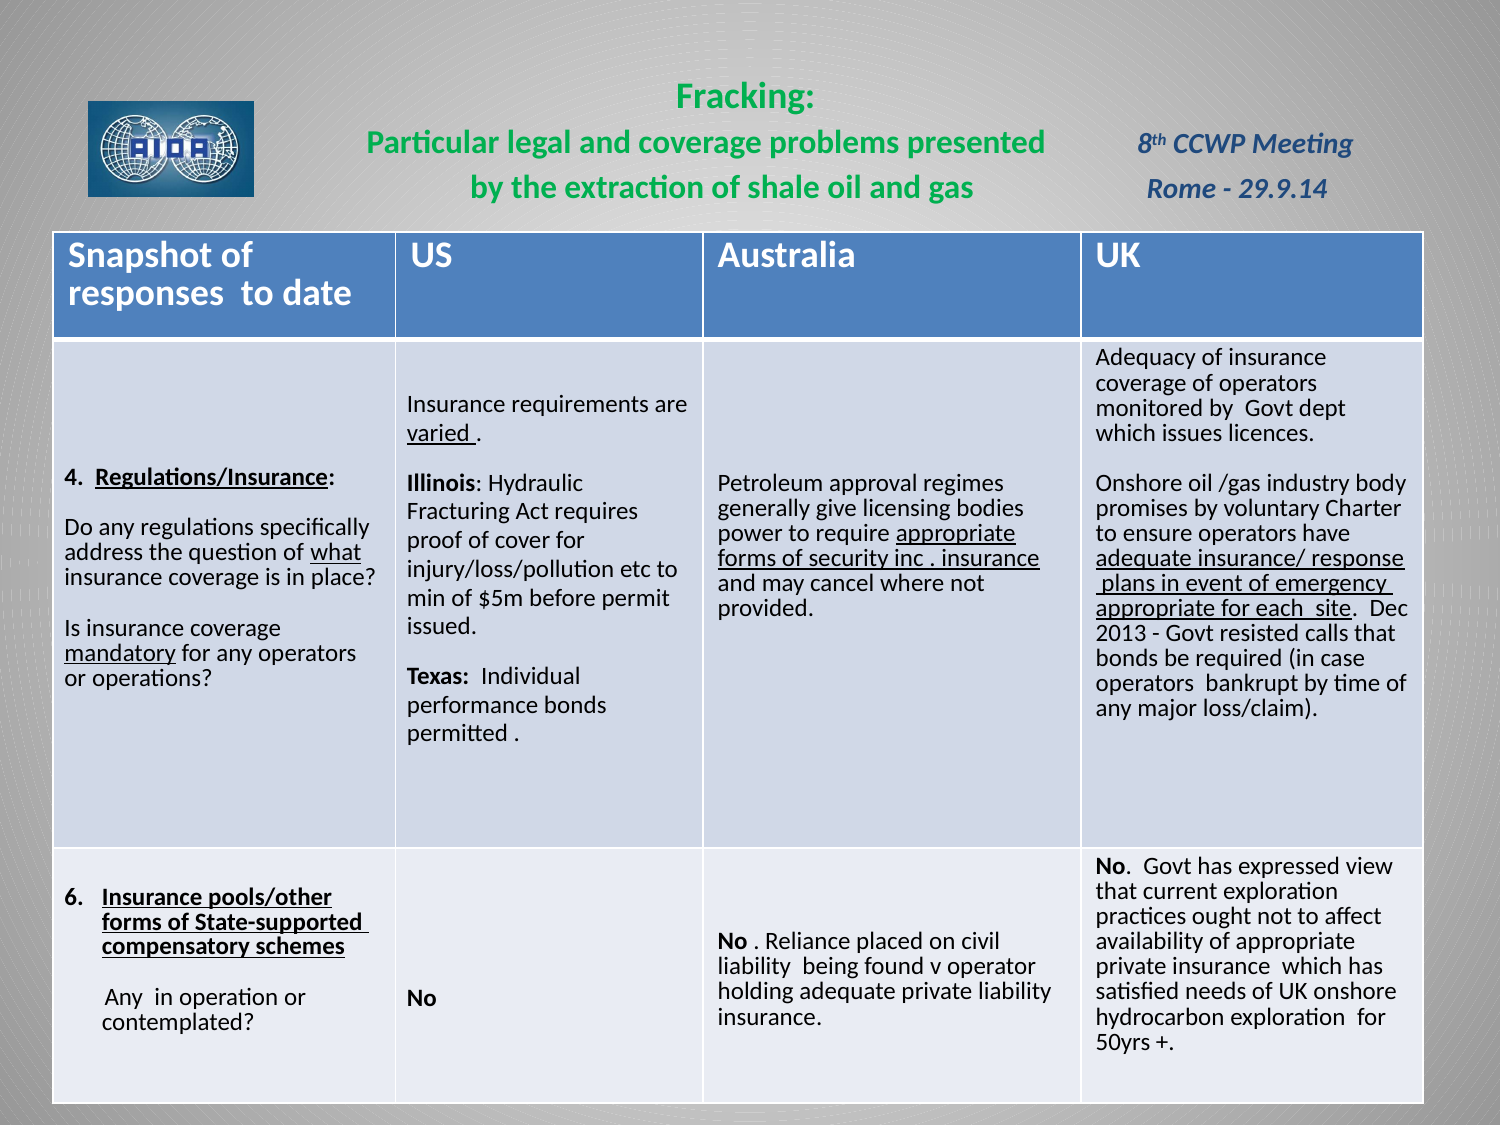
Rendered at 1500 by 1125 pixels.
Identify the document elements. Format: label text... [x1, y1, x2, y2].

table_cell Insurance pools/other forms of State-supported compensatory schemes Any in operation or contemplated? [54, 849, 395, 1102]
picture [88, 101, 255, 197]
title Fracking: Particular legal and coverage problems presented 8th CCWP Meeting by the extraction of shale oil and gas Rome - 29.9.14 [75, 45, 1425, 233]
table_header US [396, 233, 702, 337]
table_cell Petroleum approval regimes generally give licensing bodies power to require appropriate forms of security inc . insurance and may cancel where not provided. [704, 342, 1080, 847]
table_cell No . Reliance placed on civil liability being found v operator holding adequate private liability insurance. [704, 849, 1080, 1102]
table_header Snapshot of responses to date [54, 233, 395, 337]
table_header UK [1082, 233, 1422, 337]
table_cell No. Govt has expressed view that current exploration practices ought not to affect availability of appropriate private insurance which has satisfied needs of UK onshore hydrocarbon exploration for 50yrs +. [1082, 849, 1422, 1102]
table_cell Adequacy of insurance coverage of operators monitored by Govt dept which issues licences. Onshore oil /gas industry body promises by voluntary Charter to ensure operators have adequate insurance/ response plans in event of emergency appropriate for each site. Dec 2013 - Govt resisted calls that bonds be required (in case operators bankrupt by time of any major loss/claim). [1082, 342, 1422, 847]
table_cell Insurance requirements are varied . Illinois: Hydraulic Fracturing Act requires proof of cover for injury/loss/pollution etc to min of $5m before permit issued. Texas: Individual performance bonds permitted . [396, 342, 702, 847]
table_header Australia [704, 233, 1080, 337]
table_cell 4. Regulations/Insurance: Do any regulations specifically address the question of what insurance coverage is in place? Is insurance coverage mandatory for any operators or operations? [54, 342, 395, 847]
table_cell No [396, 849, 702, 1102]
